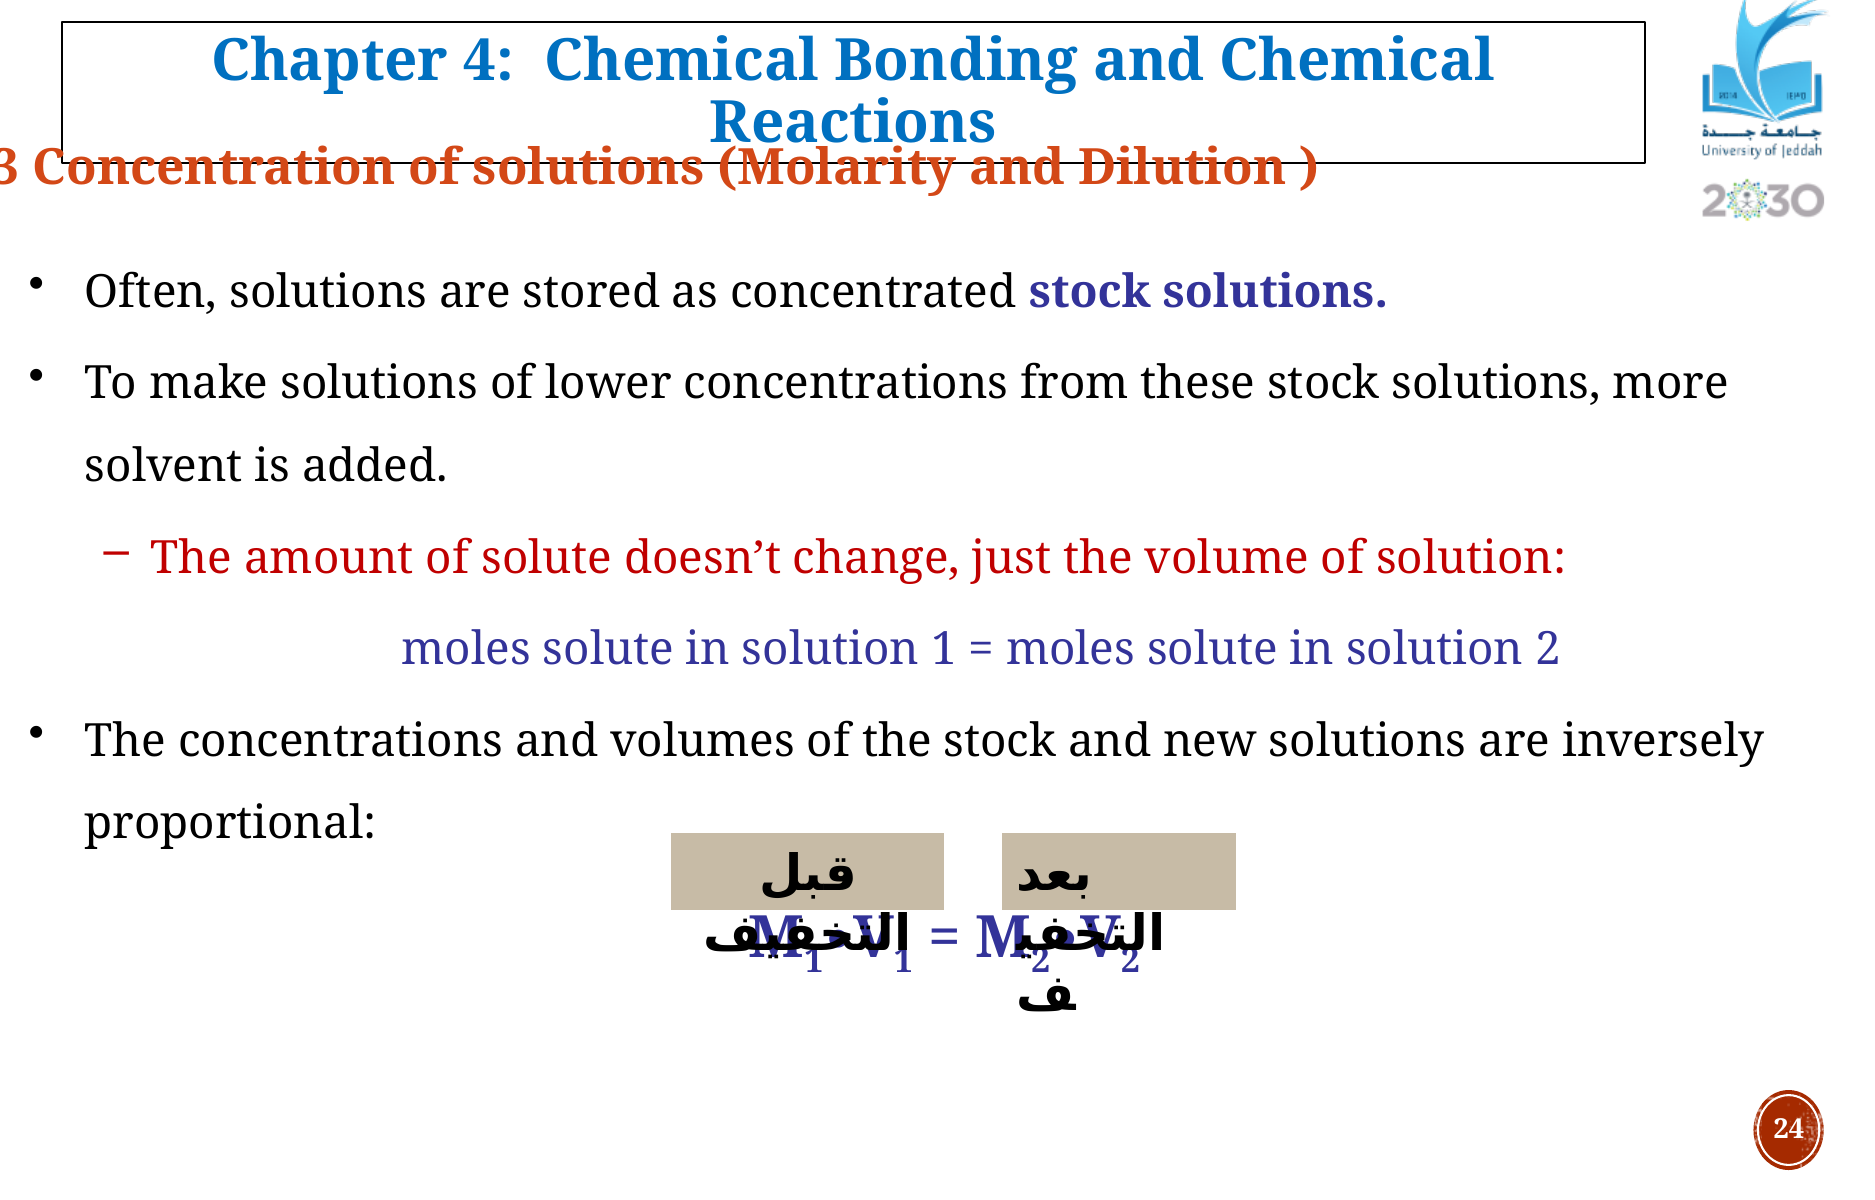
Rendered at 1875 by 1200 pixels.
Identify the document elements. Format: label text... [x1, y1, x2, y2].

text_box بعد التخفيف [1001, 832, 1236, 911]
text_box قبل التخفيف [671, 832, 945, 911]
text_box Chapter 4: Chemical Bonding and Chemical Reactions [61, 21, 1646, 164]
text_box Often, solutions are stored as concentrated stock solutions. To make solutions of lower concentrations from these stock solutions, more solvent is added. The amount of solute doesn’t change, just the volume of solution: moles solute in solution 1 = moles solute in solution 2 The concentrations and volumes of the stock and new solutions are inversely proportional: M1∙V1 = M2∙V2 [13, 226, 1875, 987]
picture [1681, 0, 1846, 226]
slide_number 24 [1739, 1097, 1838, 1162]
text_box 4.3 Concentration of solutions (Molarity and Dilution ) [0, 126, 1335, 202]
